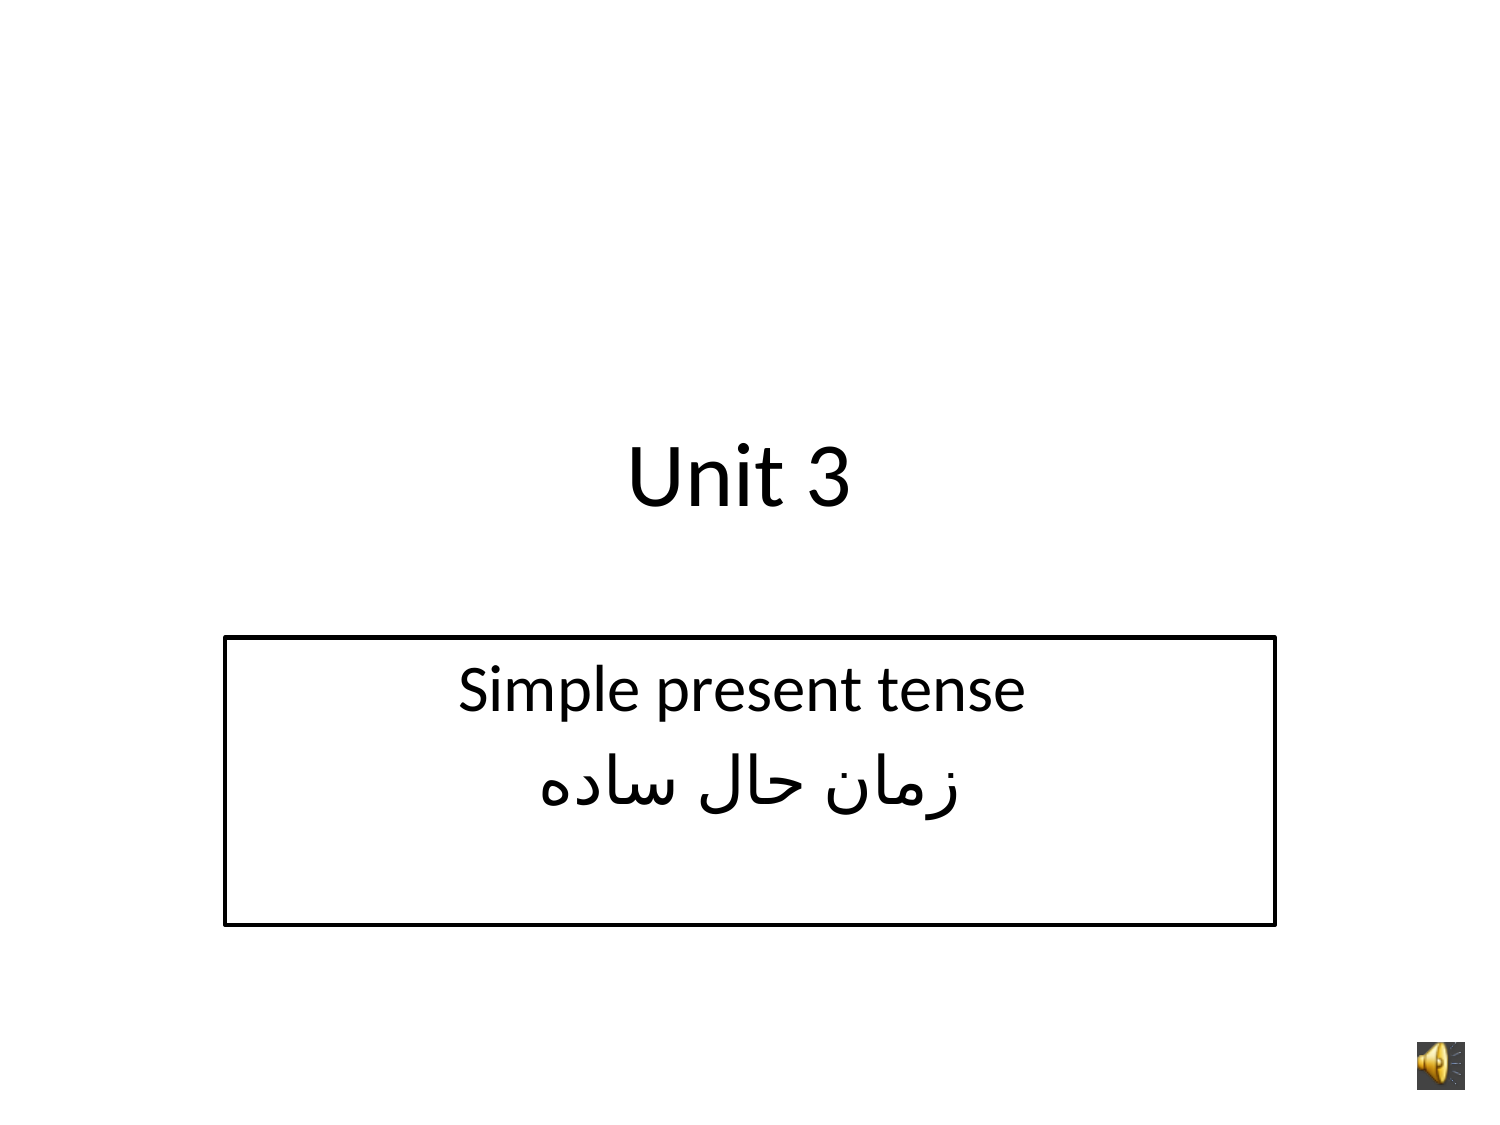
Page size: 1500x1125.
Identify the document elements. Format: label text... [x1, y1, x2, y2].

picture [1415, 1040, 1467, 1092]
subtitle Simple present tense زمان حال ساده [223, 635, 1277, 927]
title Unit 3 [112, 349, 1388, 591]
